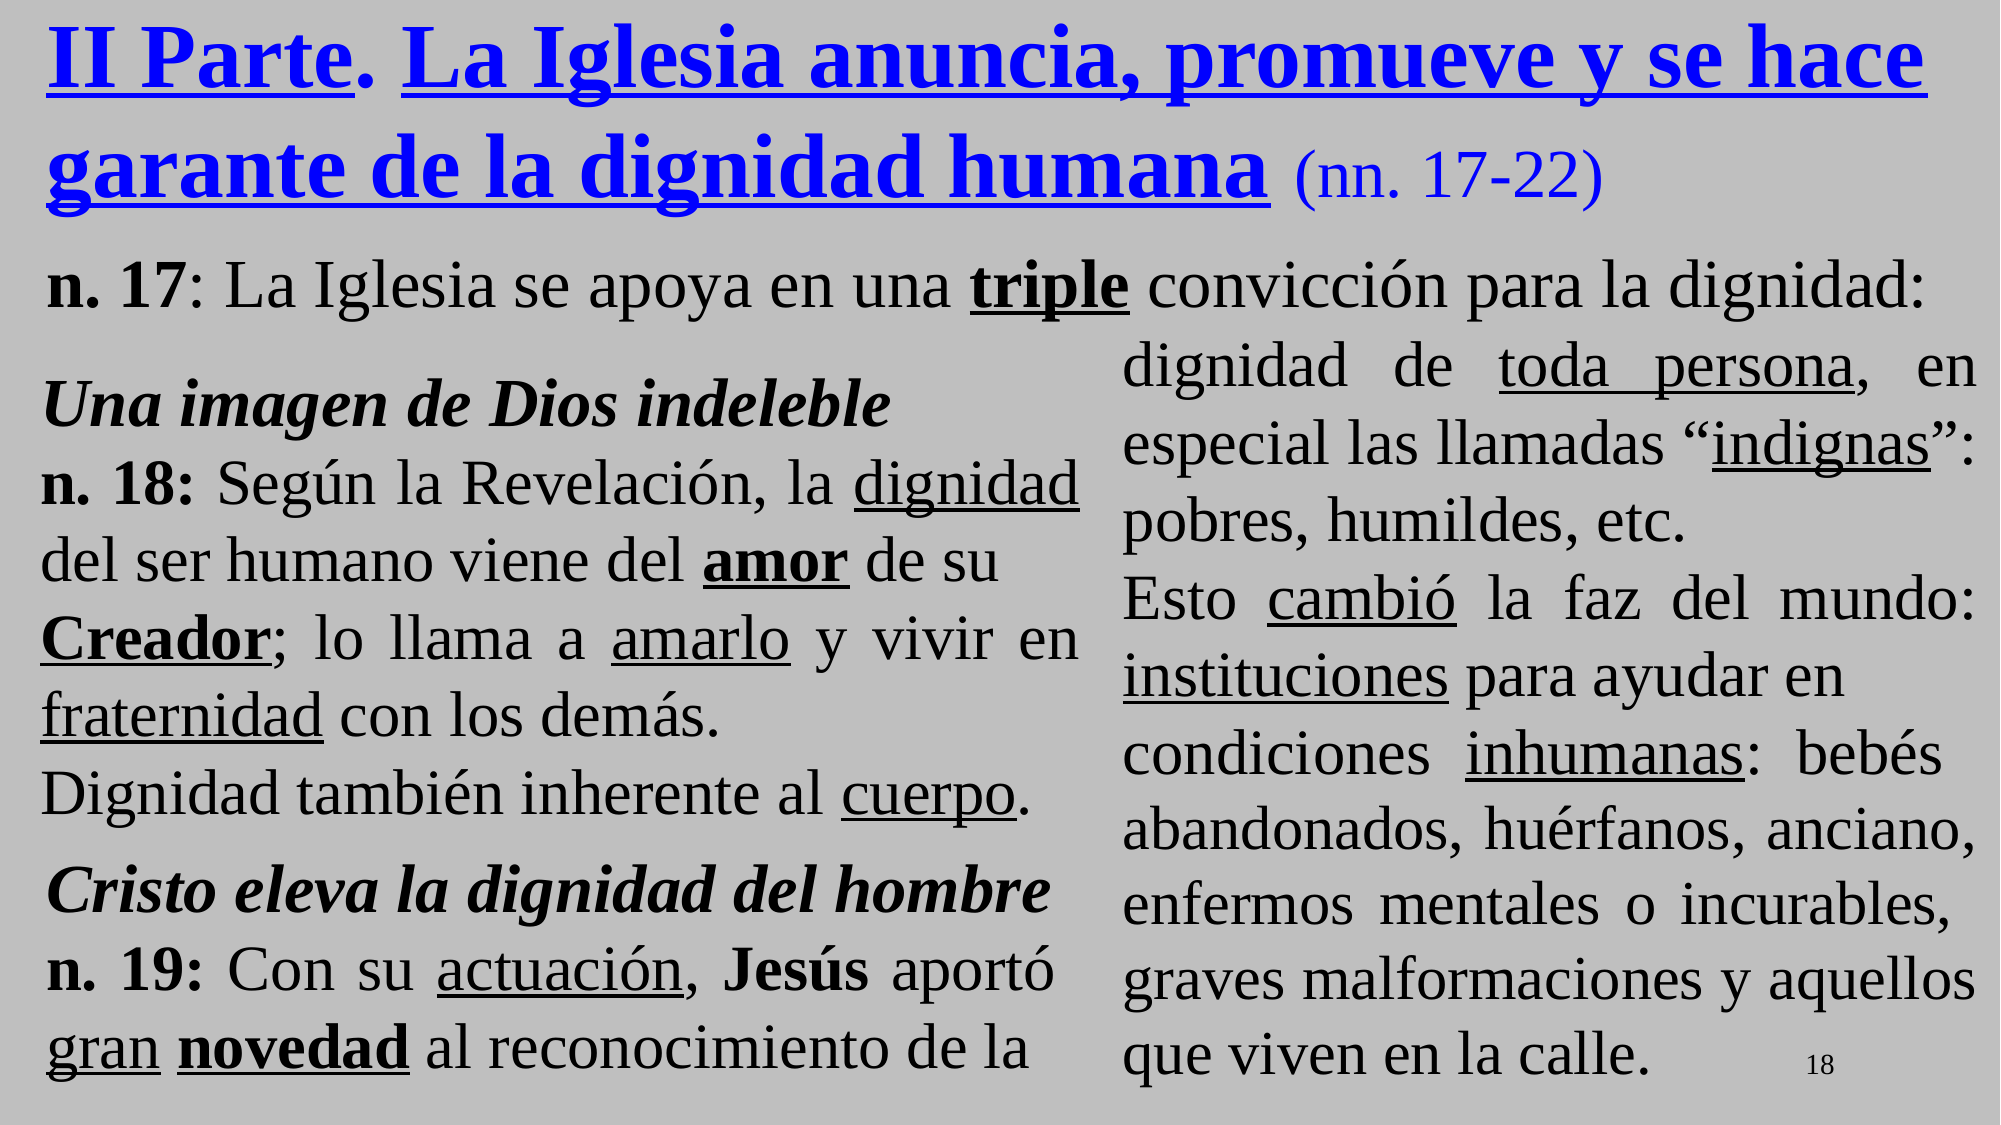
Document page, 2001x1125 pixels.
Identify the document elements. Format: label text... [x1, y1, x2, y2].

title II Parte. La Iglesia anuncia, promueve y se hace garante de la dignidad humana (nn. 17-22) [31, 12, 1953, 201]
text_box Una imagen de Dios indeleble n. 18: Según la Revelación, la dignidad del ser humano viene del amor de su Creador; lo llama a amarlo y vivir en fraternidad con los demás. Dignidad también inherente al cuerpo. [25, 349, 1095, 835]
text_box dignidad de toda persona, en especial las llamadas “indignas”: pobres, humildes, etc. Esto cambió la faz del mundo: instituciones para ayudar en condiciones inhumanas: bebés abandonados, huérfanos, anciano, enfermos mentales o incurables, graves malformaciones y aquellos que viven en la calle. [1108, 314, 1993, 1095]
text_box Cristo eleva la dignidad del hombre n. 19: Con su actuación, Jesús aportó gran novedad al reconocimiento de la [31, 836, 1071, 1089]
text_box n. 17: La Iglesia se apoya en una triple convicción para la dignidad: [31, 231, 1981, 329]
slide_number 18 [1433, 1024, 1851, 1101]
